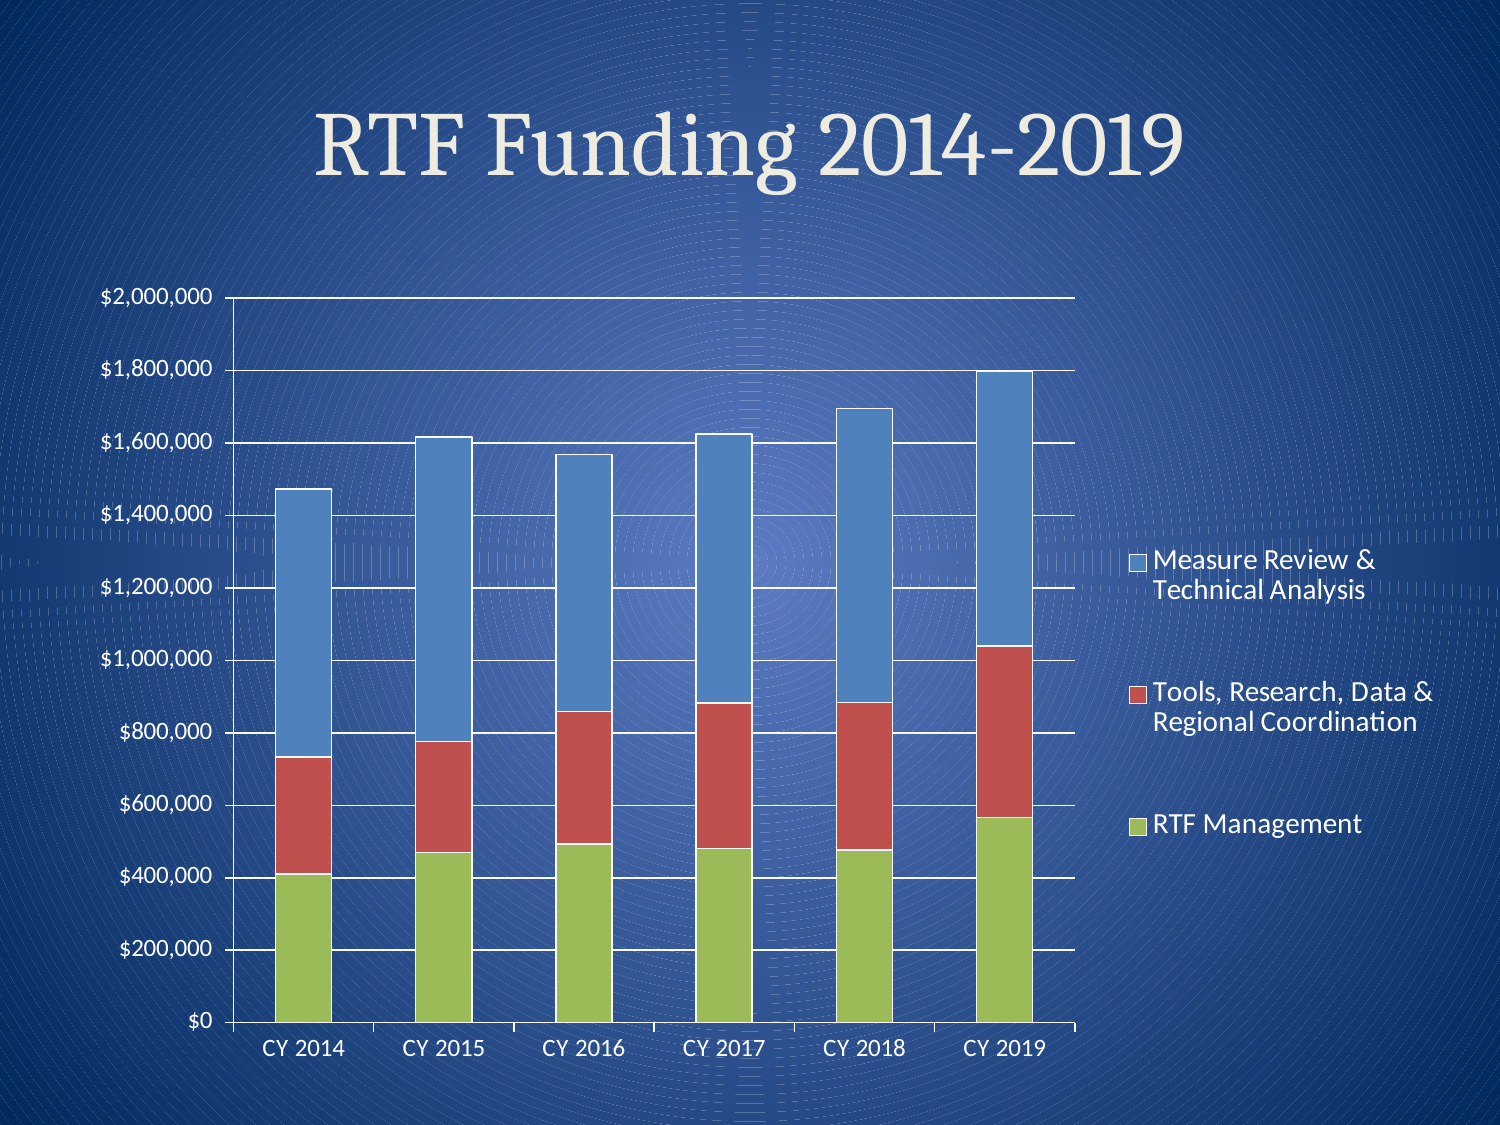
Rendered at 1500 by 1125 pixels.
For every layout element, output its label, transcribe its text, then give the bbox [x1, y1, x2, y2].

title RTF Funding 2014-2019 [75, 45, 1425, 233]
chart [99, 274, 1476, 1076]
